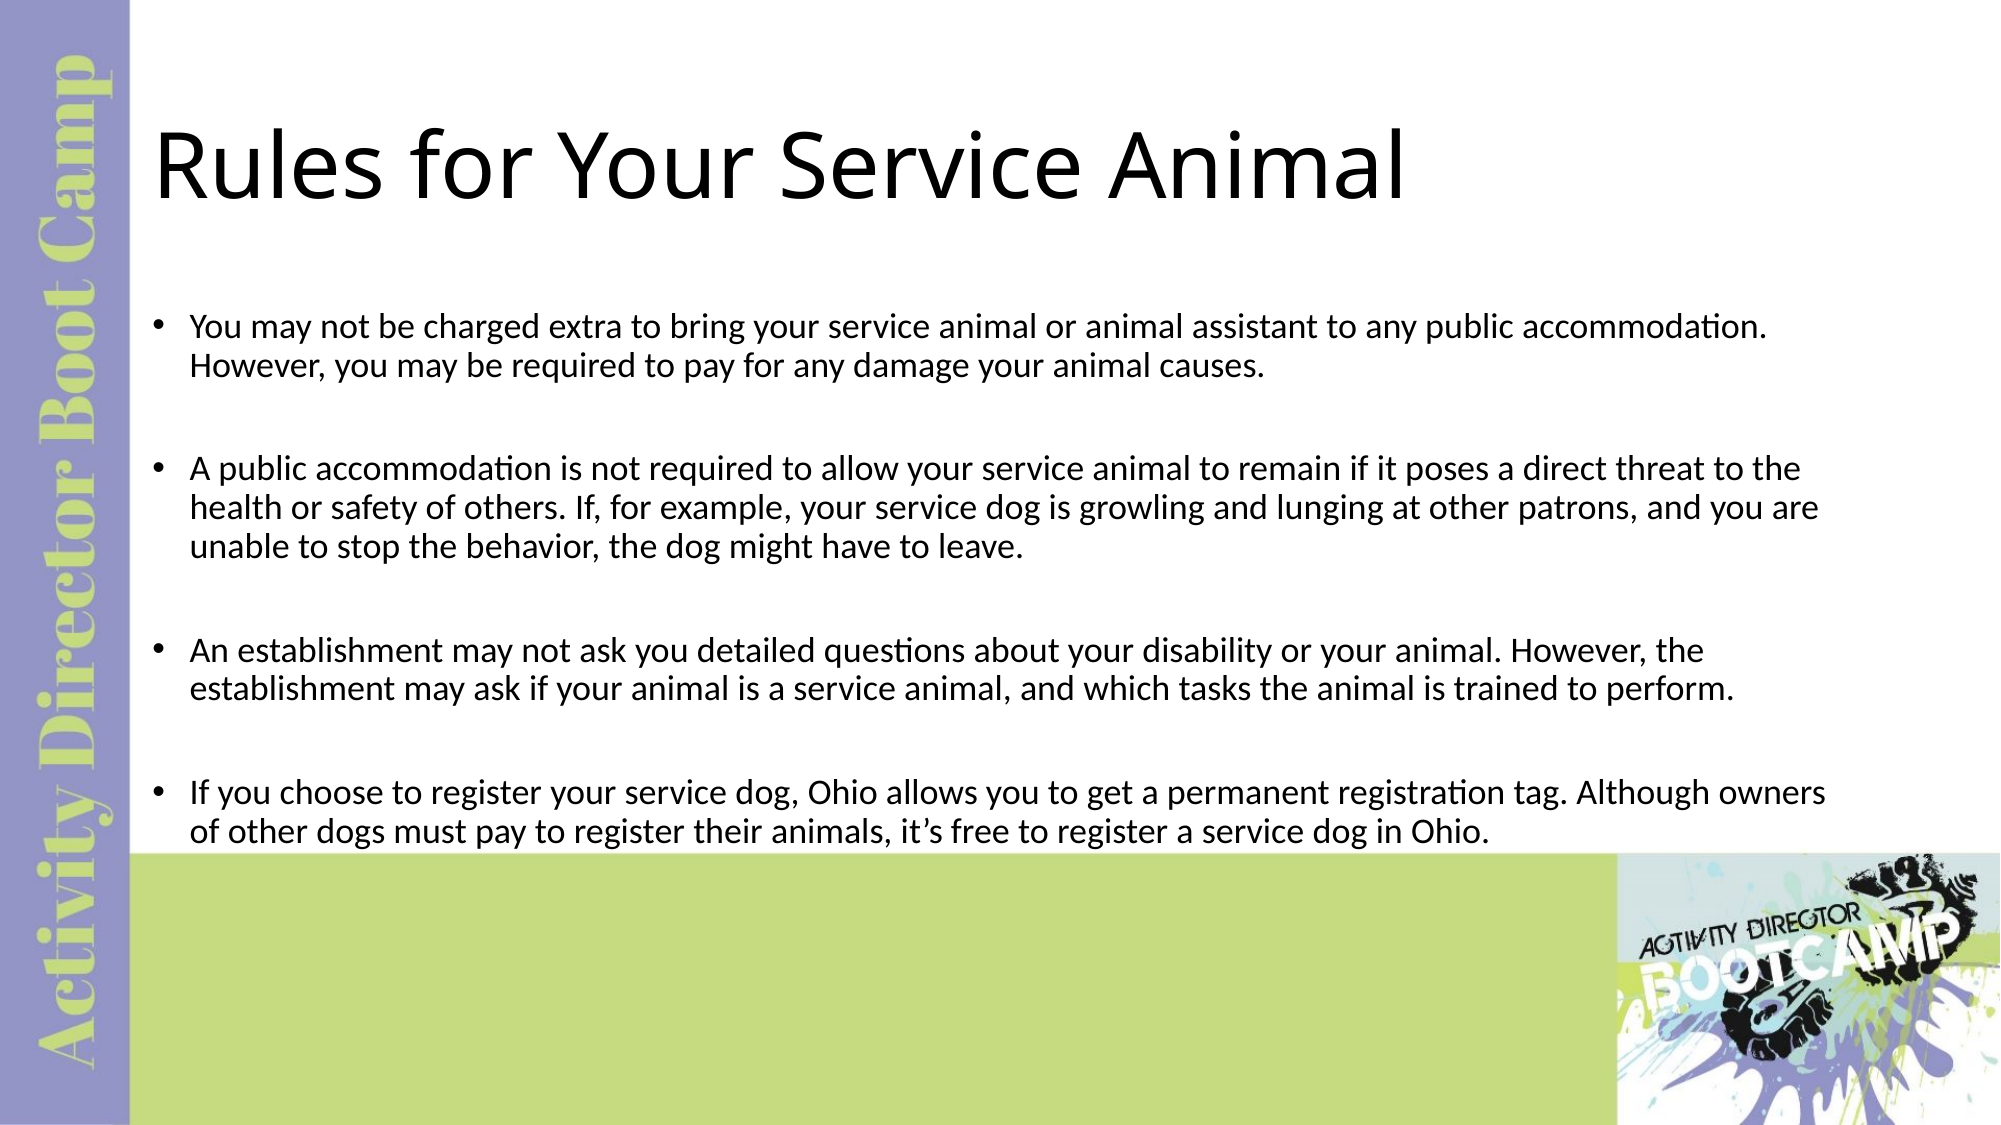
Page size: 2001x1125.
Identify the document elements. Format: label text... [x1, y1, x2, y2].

picture [0, 0, 2000, 1125]
title Rules for Your Service Animal [137, 59, 1863, 278]
list You may not be charged extra to bring your service animal or animal assistant to any public accommodation. However, you may be required to pay for any damage your animal causes. A public accommodation is not required to allow your service animal to remain if it poses a direct threat to the health or safety of others. If, for example, your service dog is growling and lunging at other patrons, and you are unable to stop the behavior, the dog might have to leave. An establishment may not ask you detailed questions about your disability or your animal. However, the establishment may ask if your animal is a service animal, and which tasks the animal is trained to perform. If you choose to register your service dog, Ohio allows you to get a permanent registration tag. Although owners of other dogs must pay to register their animals, it’s free to register a service dog in Ohio. [137, 299, 1863, 859]
